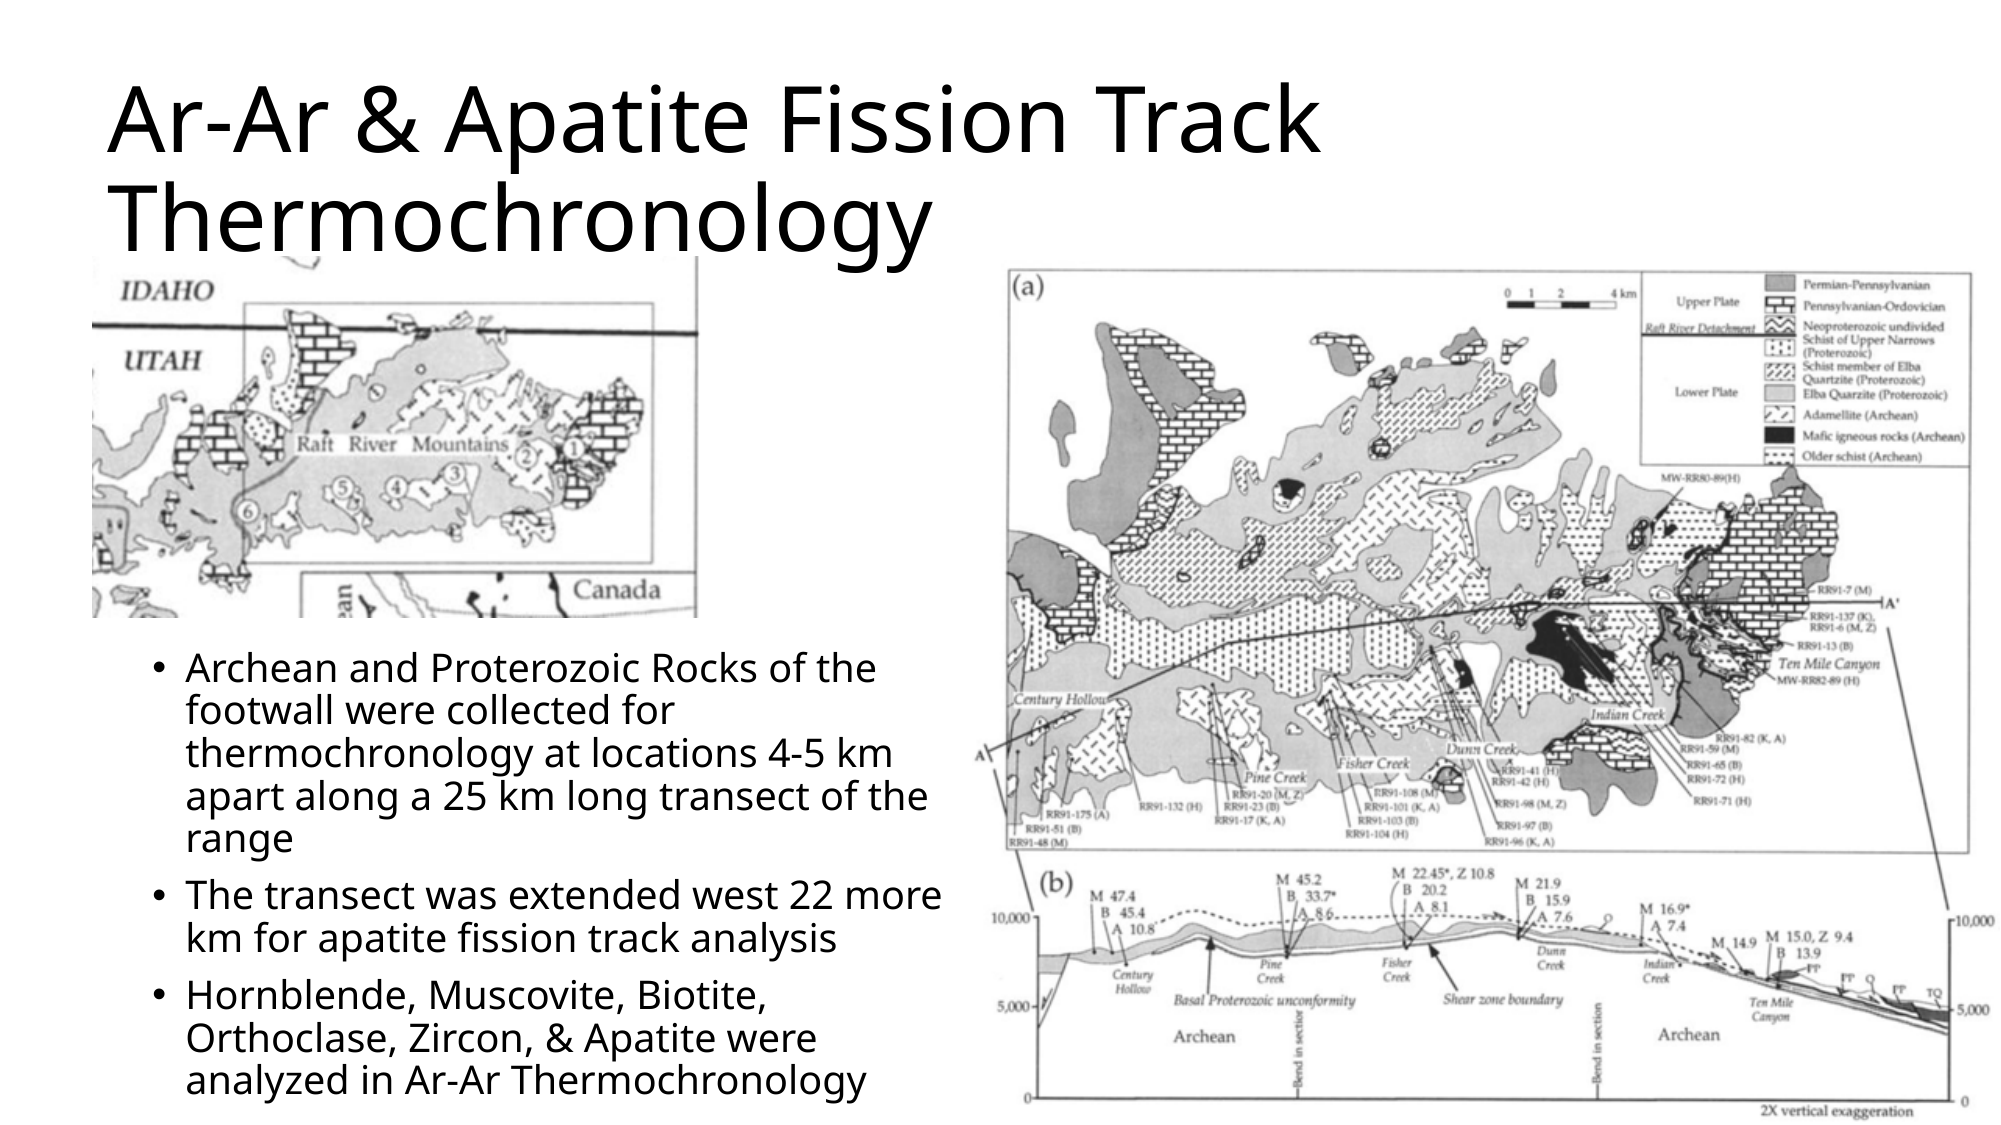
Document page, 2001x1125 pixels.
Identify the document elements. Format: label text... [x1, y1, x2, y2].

picture [92, 256, 731, 619]
title Ar-Ar & Apatite Fission Track Thermochronology [92, 63, 1908, 282]
list Archean and Proterozoic Rocks of the footwall were collected for thermochronology at locations 4-5 km apart along a 25 km long transect of the range The transect was extended west 22 more km for apatite fission track analysis Hornblende, Muscovite, Biotite, Orthoclase, Zircon, & Apatite were analyzed in Ar-Ar Thermochronology [137, 640, 971, 1125]
picture [971, 256, 2000, 1125]
